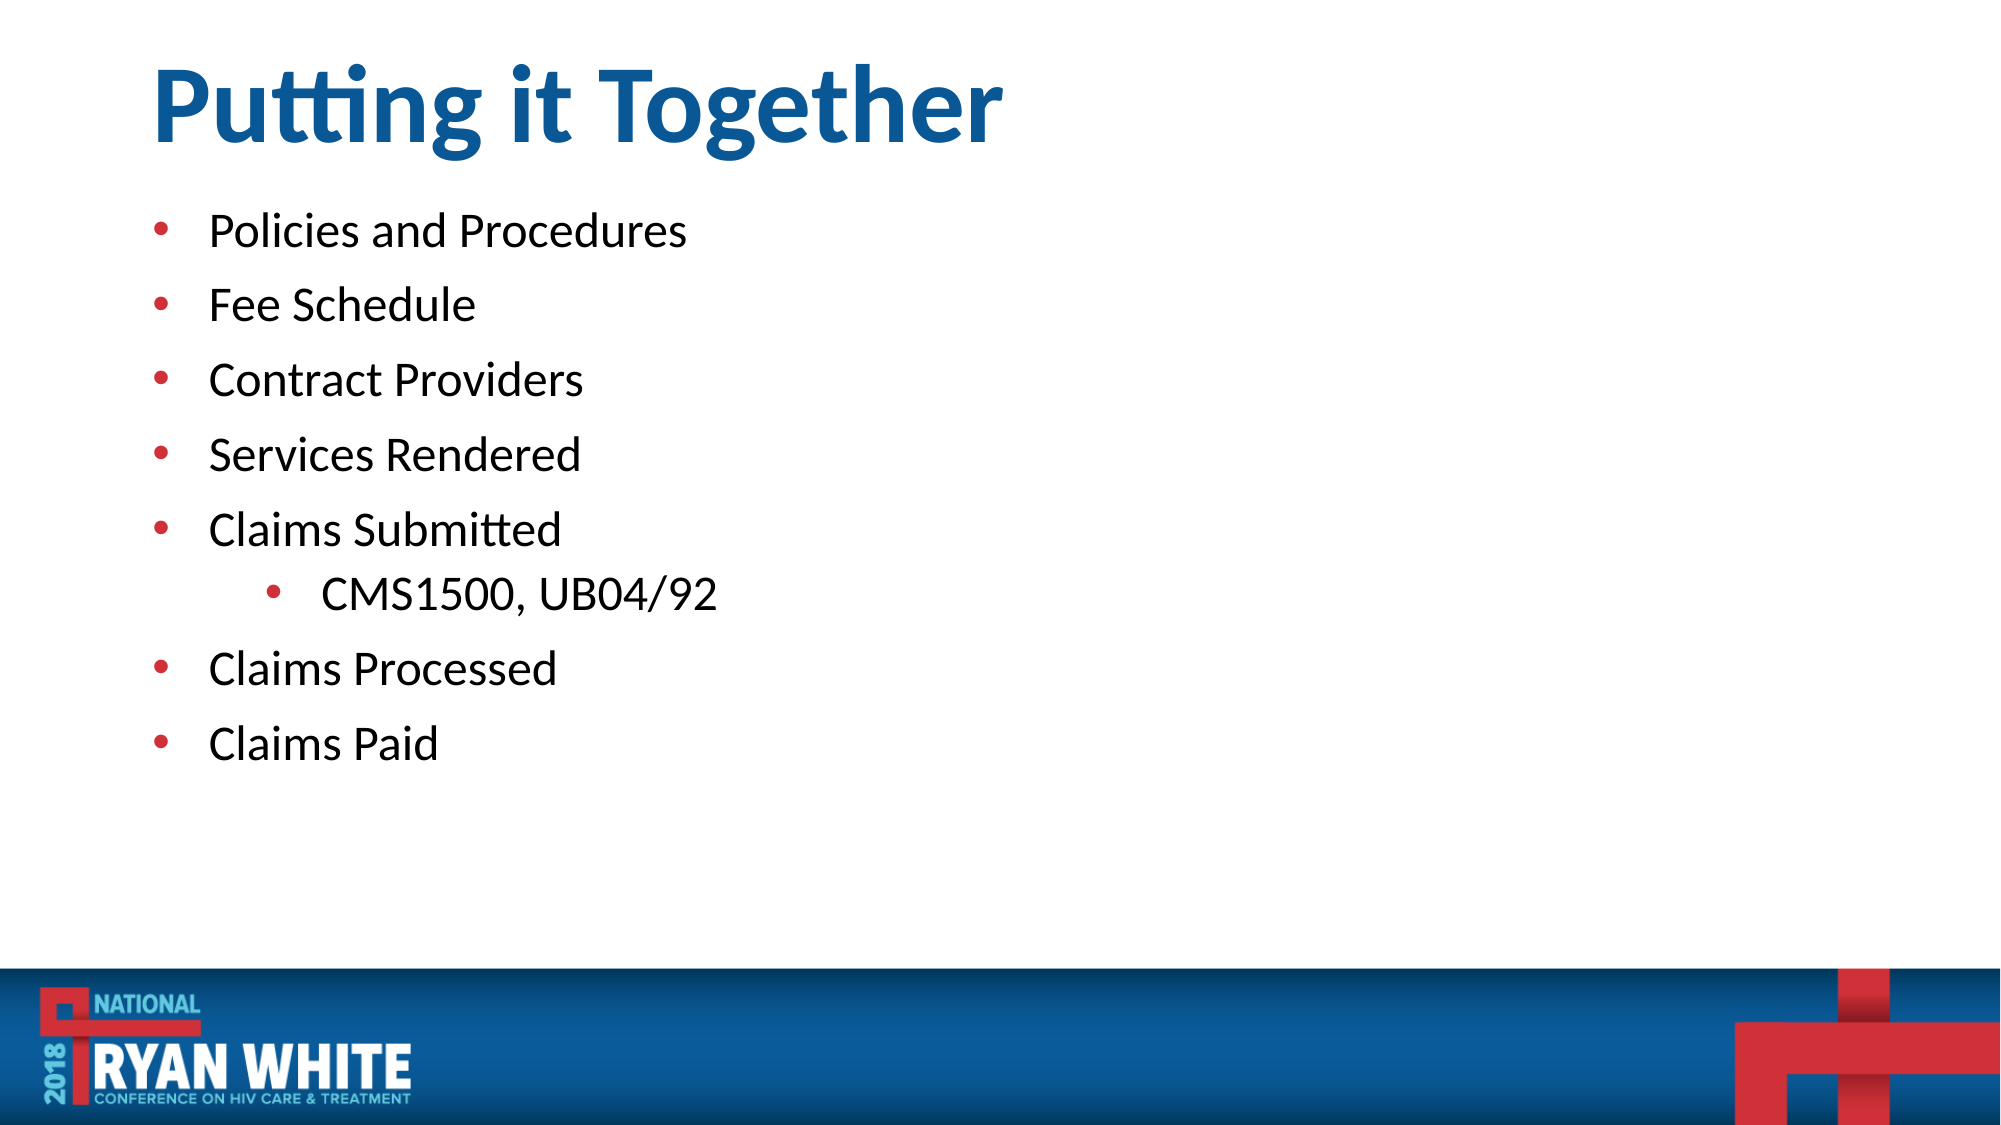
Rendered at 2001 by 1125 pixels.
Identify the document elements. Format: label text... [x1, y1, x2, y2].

title Putting it Together [137, 38, 1863, 175]
picture [0, 0, 2001, 1125]
list Policies and Procedures Fee Schedule Contract Providers Services Rendered Claims Submitted CMS1500, UB04/92 Claims Processed Claims Paid [137, 196, 1863, 927]
